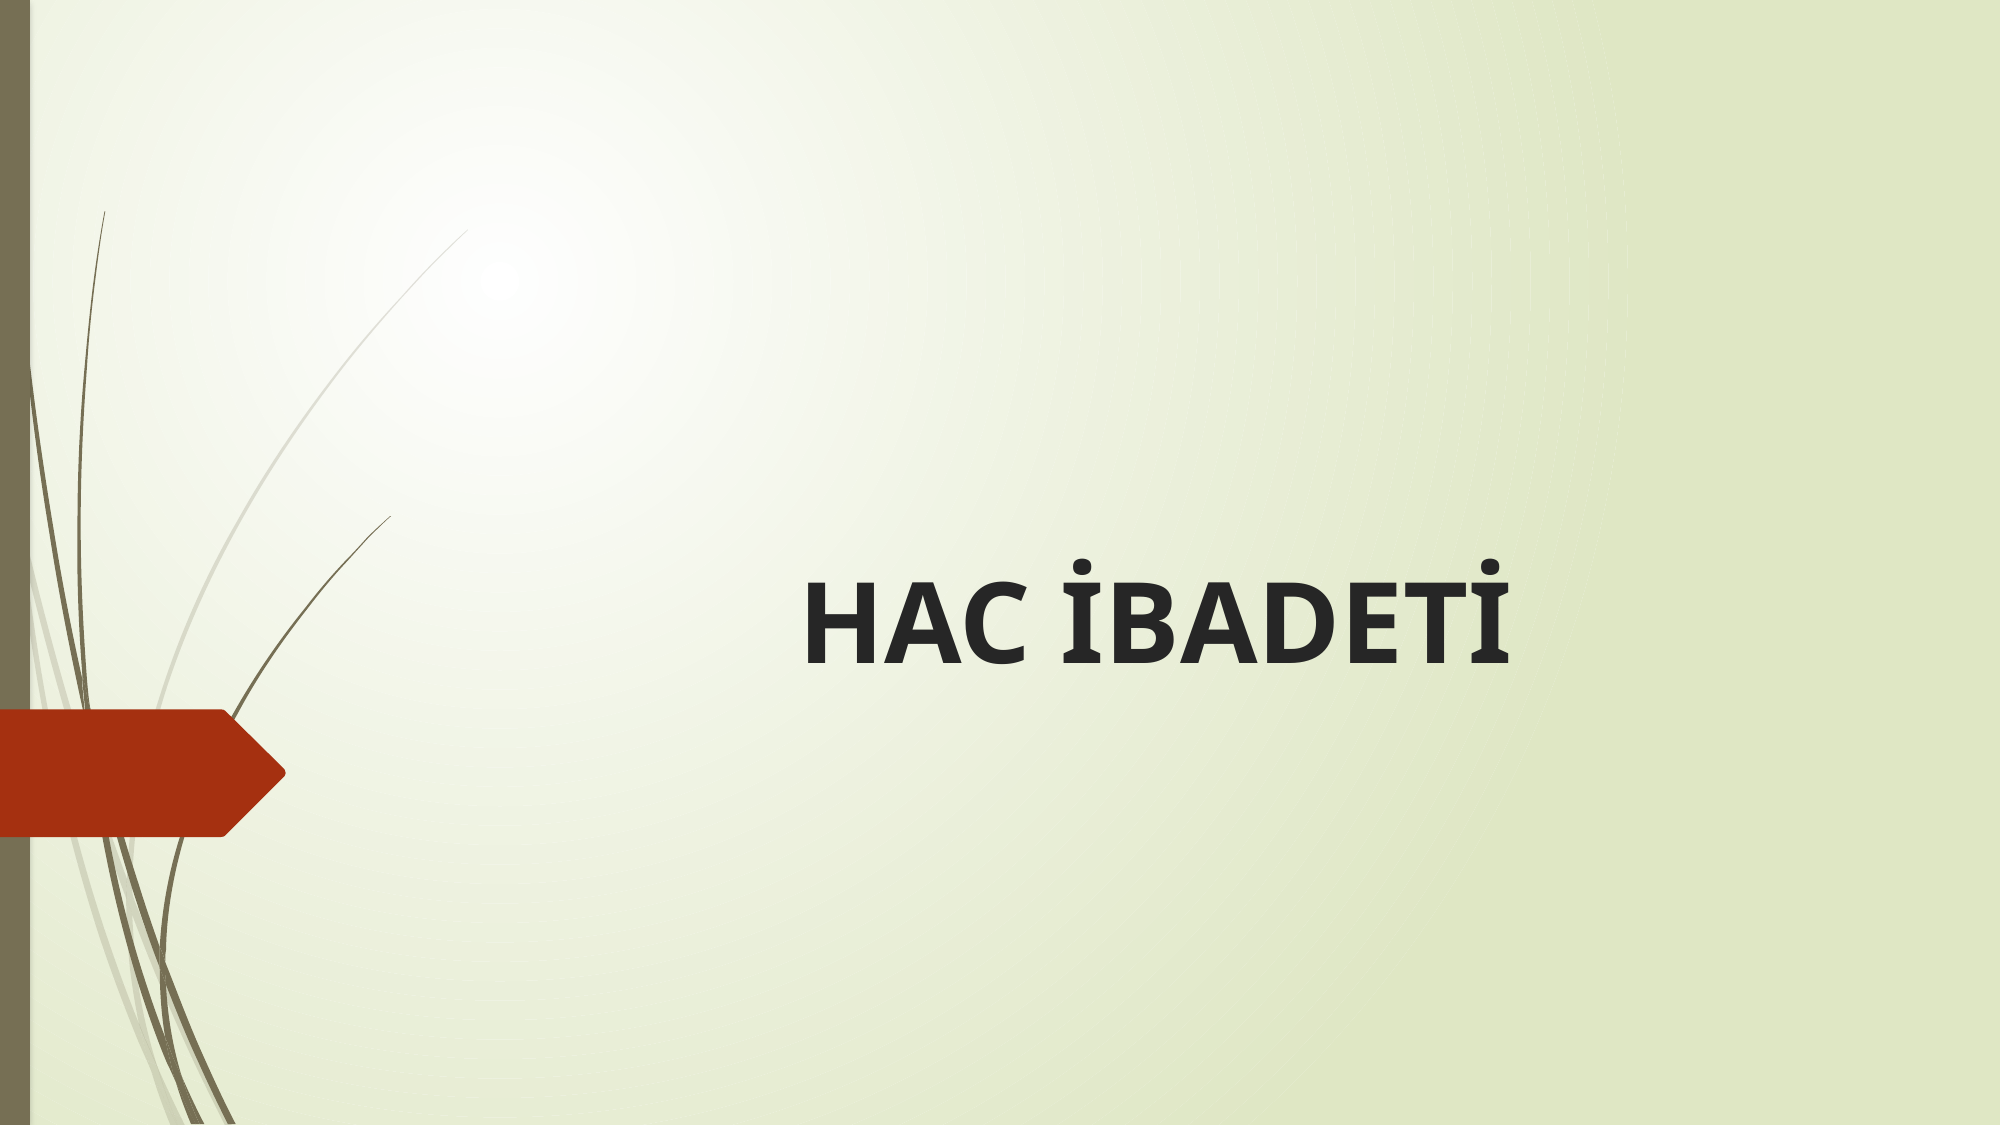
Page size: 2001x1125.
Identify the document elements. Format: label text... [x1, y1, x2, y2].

title HAC İBADETİ [424, 322, 1888, 694]
